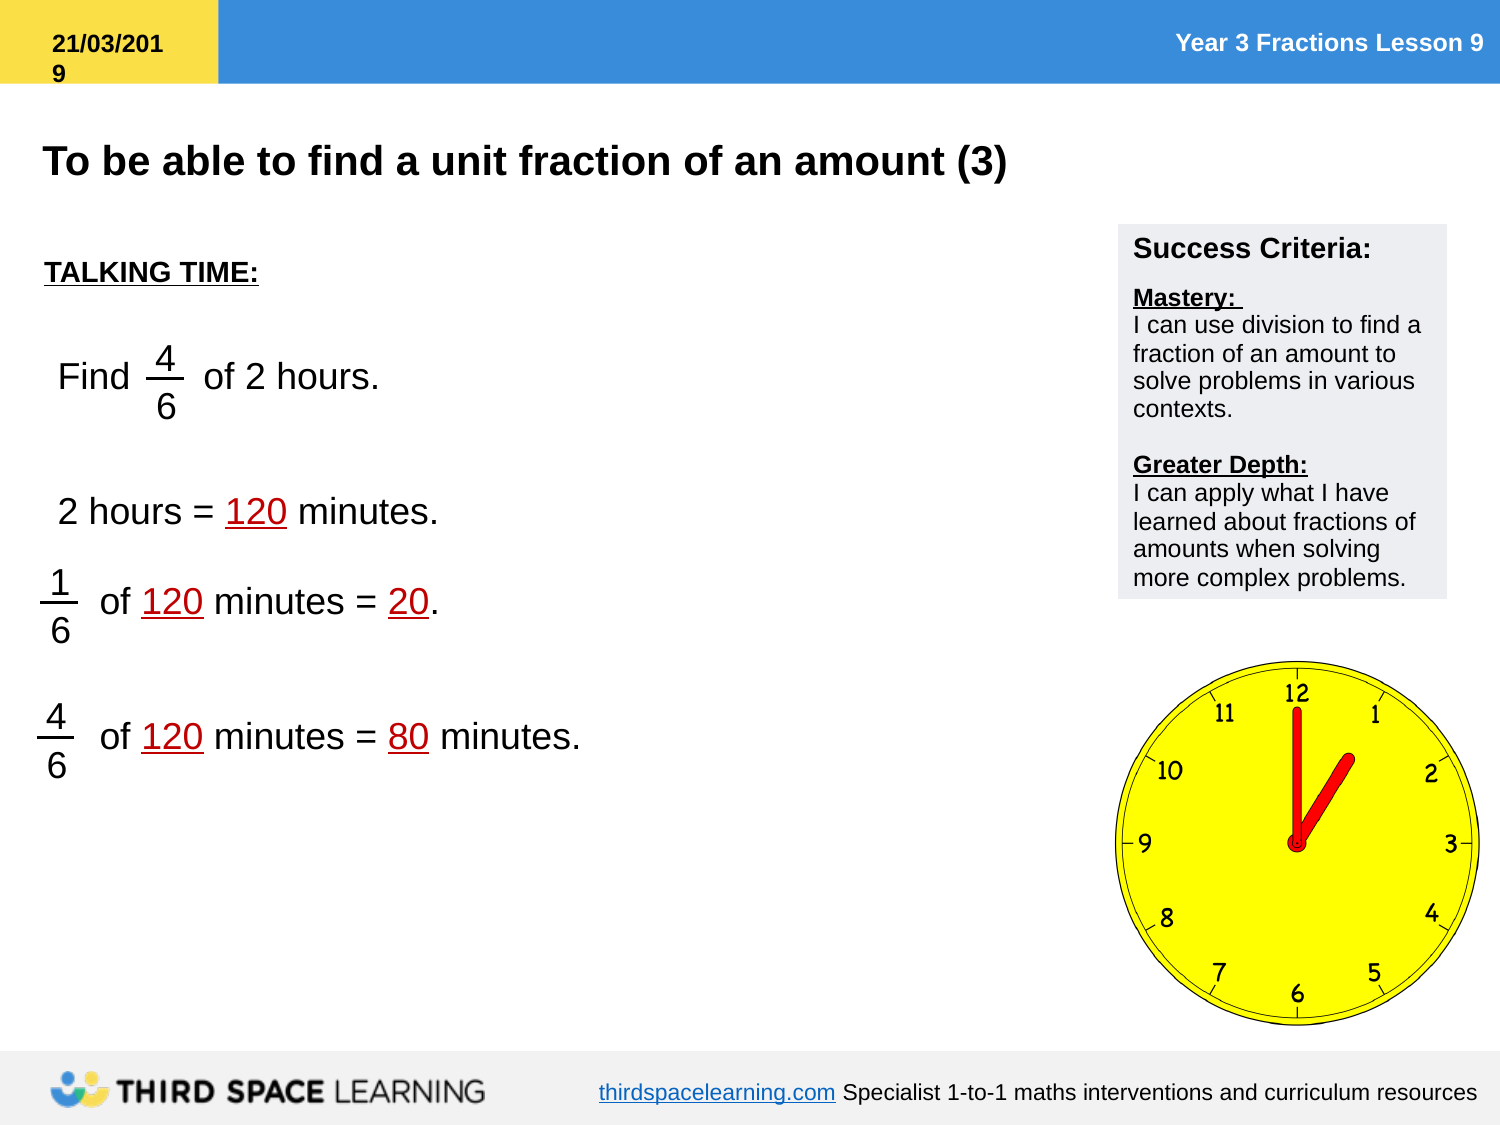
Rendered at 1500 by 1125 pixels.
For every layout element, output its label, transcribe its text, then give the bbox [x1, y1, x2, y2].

text_box 4 [30, 684, 83, 746]
picture [1091, 637, 1500, 1047]
text_box Find of 2 hours. 2 hours = 120 minutes. of 120 minutes = 20. of 120 minutes = 80 minutes. [42, 344, 602, 769]
text_box TALKING TIME: [29, 246, 277, 297]
text_box 4 [140, 325, 192, 374]
picture [50, 1071, 485, 1108]
text_box 6 [140, 374, 193, 435]
text_box 6 [35, 598, 87, 660]
text_box 1 [34, 550, 86, 611]
text_box 6 [31, 733, 83, 794]
